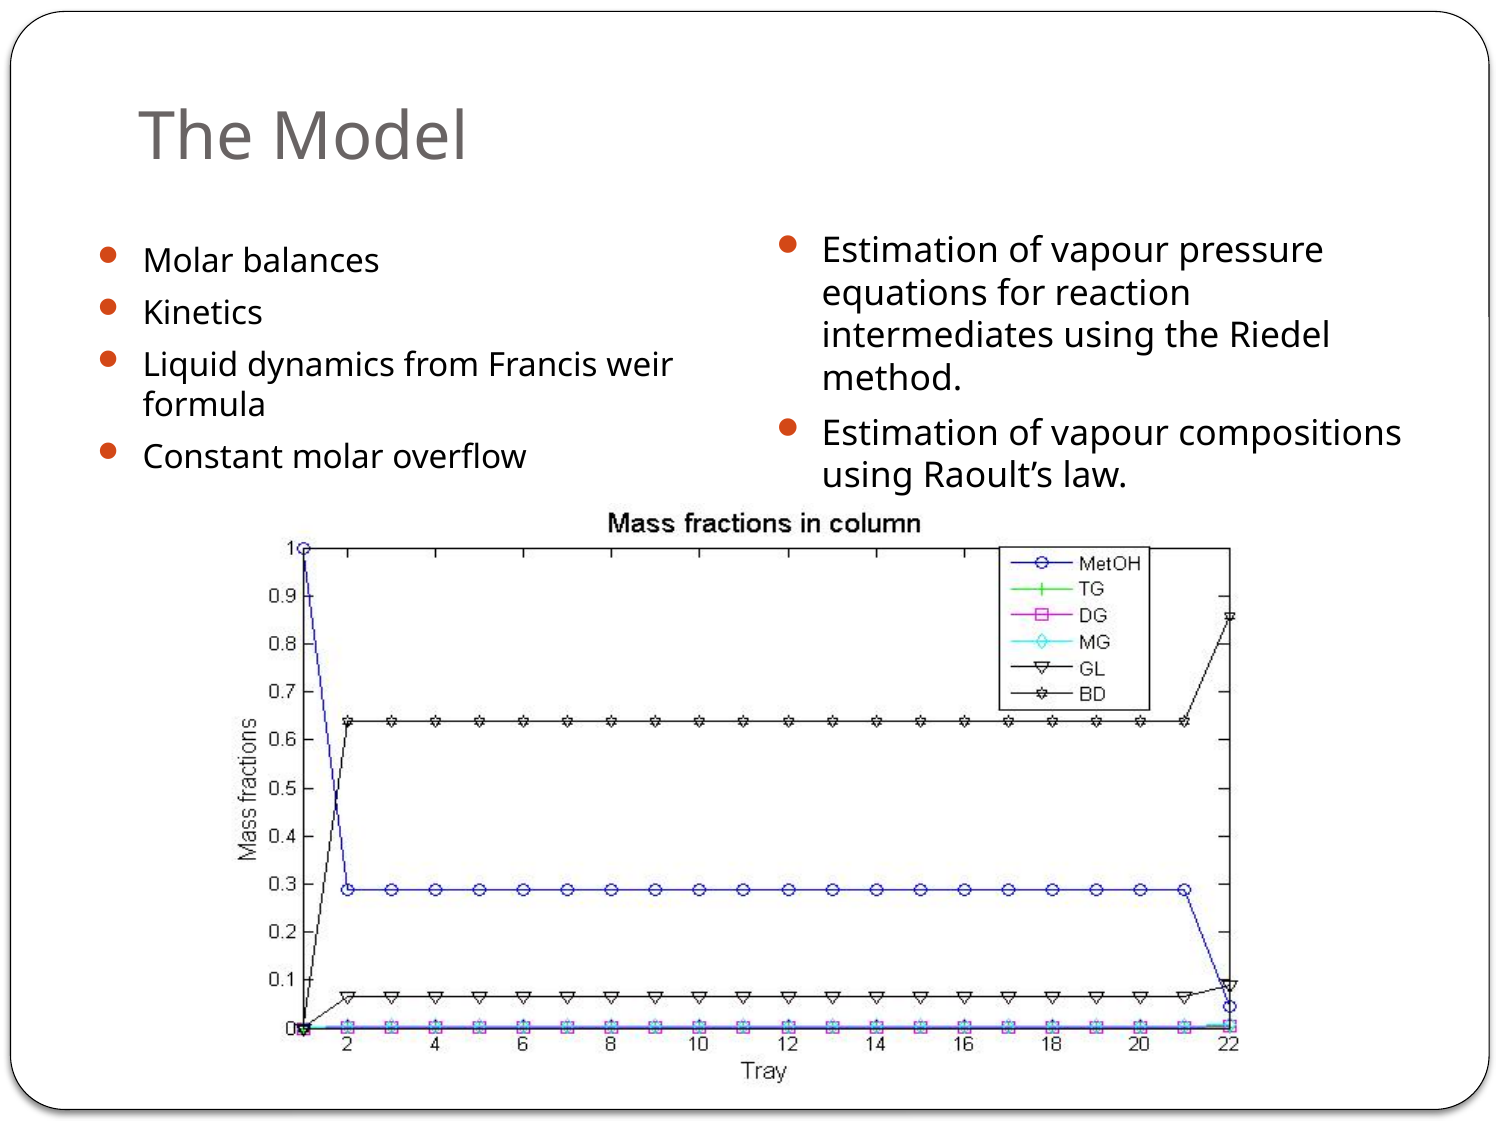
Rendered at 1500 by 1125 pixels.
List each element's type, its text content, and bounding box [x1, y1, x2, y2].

picture [147, 503, 1344, 1093]
title The Model [123, 0, 1399, 188]
list Estimation of vapour pressure equations for reaction intermediates using the Riedel method. Estimation of vapour compositions using Raoult’s law. [761, 219, 1425, 963]
list Molar balances Kinetics Liquid dynamics from Francis weir formula Constant molar overflow [82, 231, 746, 975]
